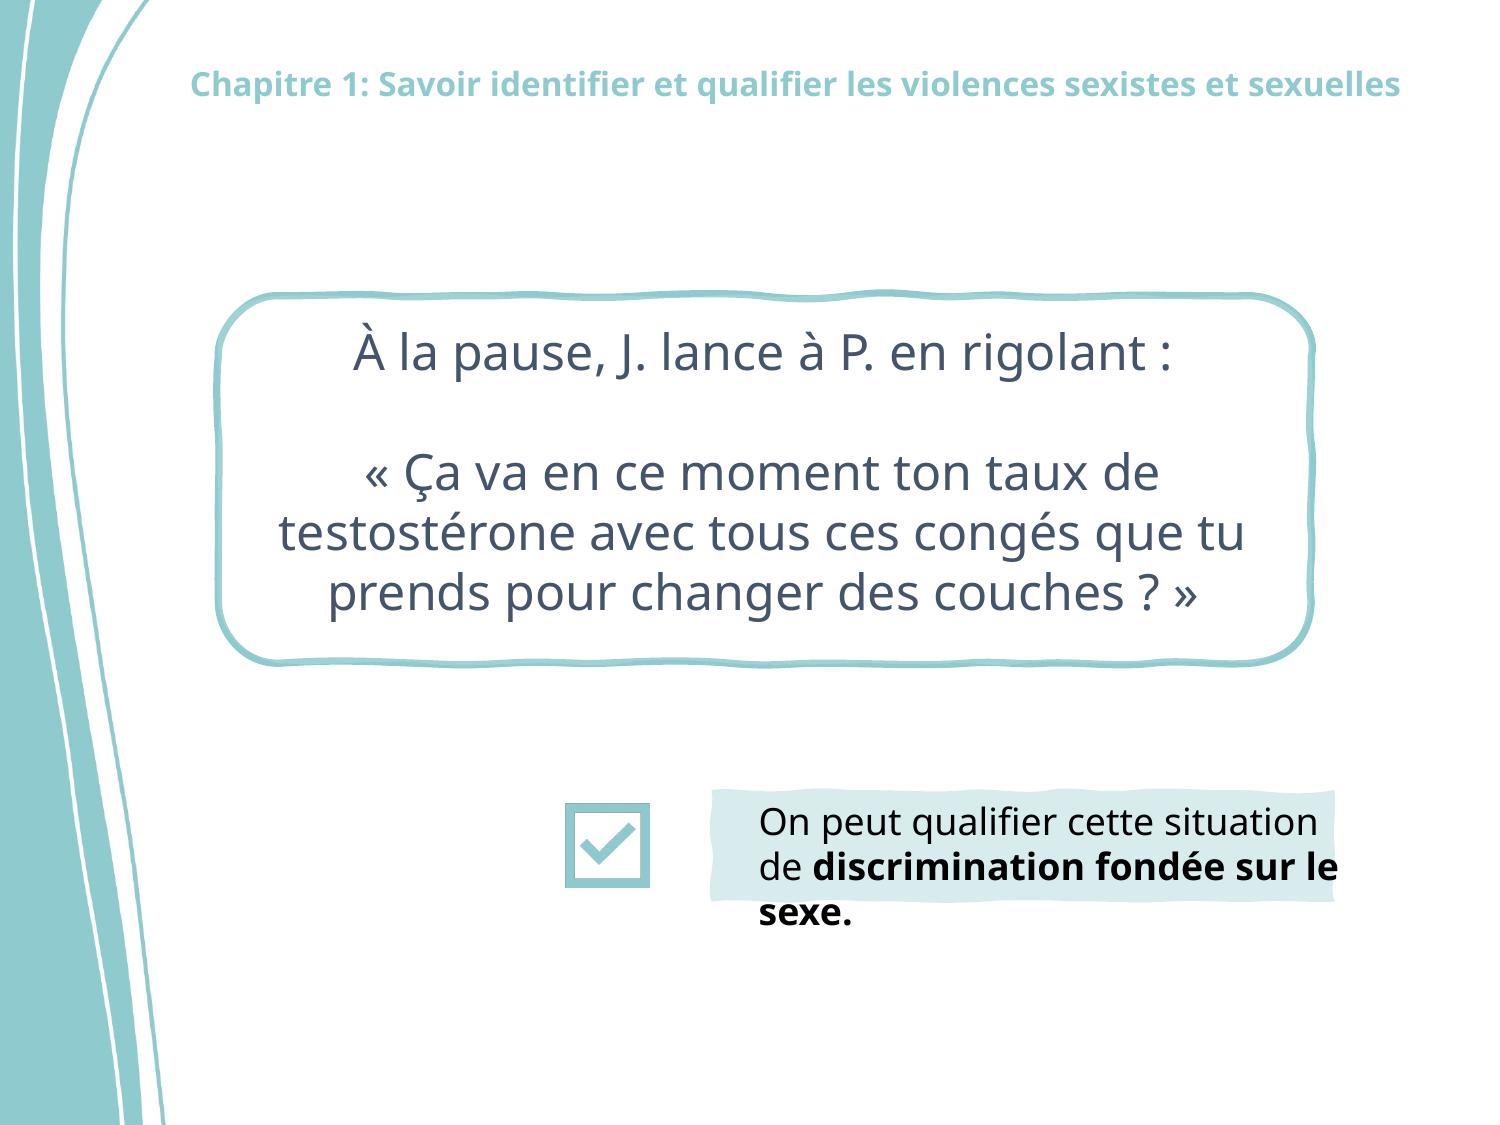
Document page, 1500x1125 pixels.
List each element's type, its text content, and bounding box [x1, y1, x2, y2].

picture [0, 0, 1500, 1125]
text_box On peut qualifier cette situation de discrimination fondée sur le sexe. [743, 790, 1356, 986]
text_box [709, 789, 743, 903]
text_box [959, 786, 1091, 790]
text_box [782, 786, 913, 790]
text_box À la pause, J. lance à P. en rigolant : « Ça va en ce moment ton taux de testostérone avec tous ces congés que tu prends pour changer des couches ? » [244, 313, 1282, 809]
text_box [215, 291, 1314, 656]
